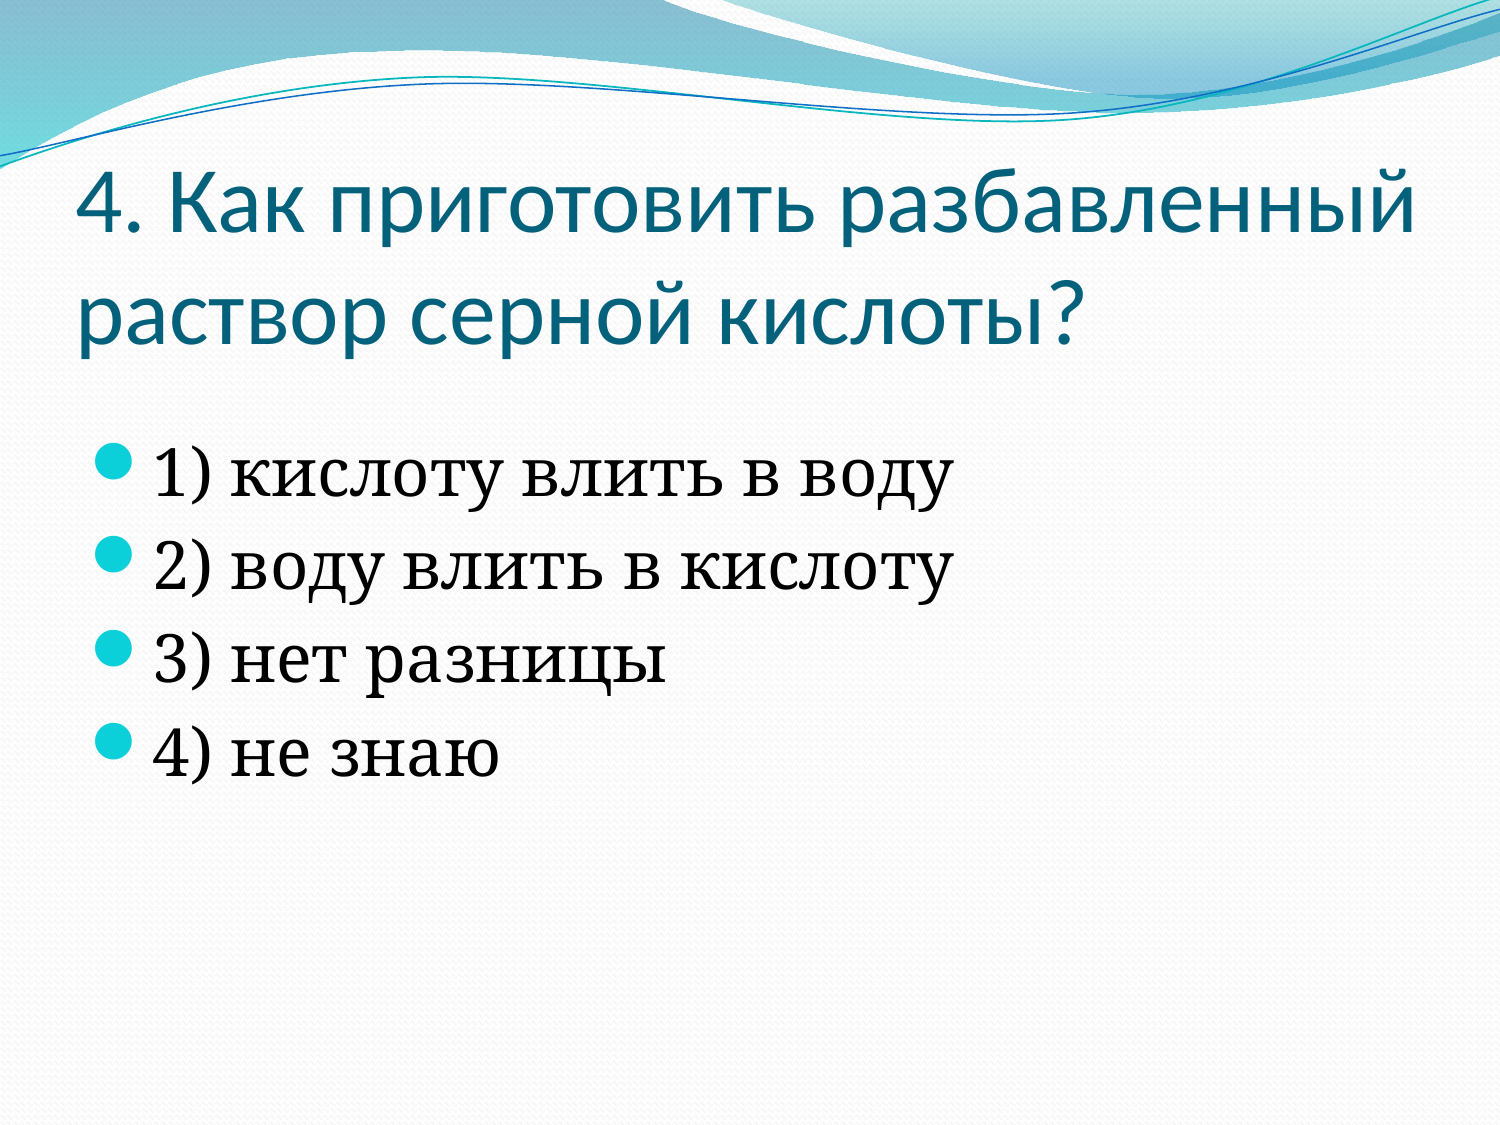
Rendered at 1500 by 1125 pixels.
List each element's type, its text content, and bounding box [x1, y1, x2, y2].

list 1) кислоту влить в воду 2) воду влить в кислоту 3) нет разницы 4) не знаю [75, 421, 1425, 1038]
title 4. Как приготовить разбавленный раствор серной кислоты? [75, 115, 1425, 364]
